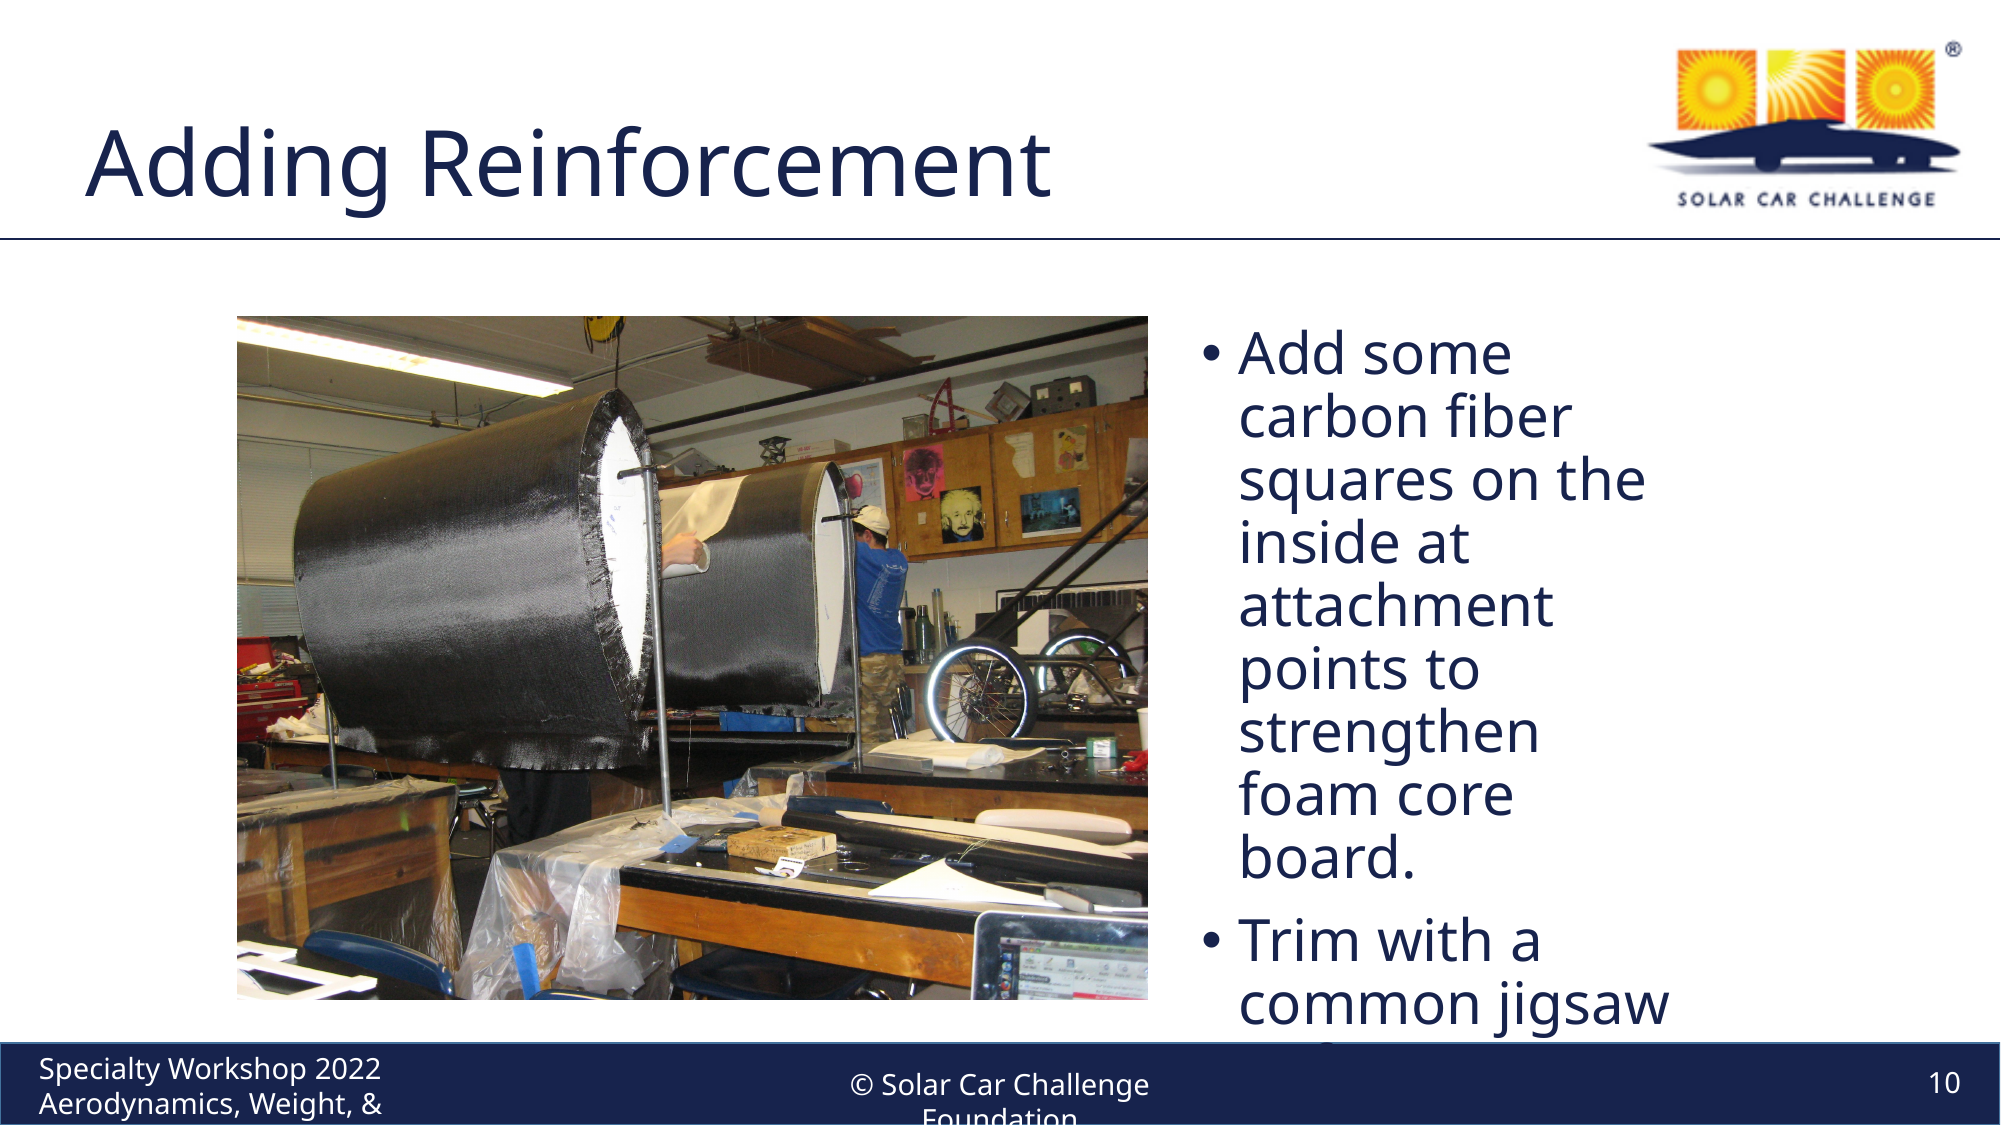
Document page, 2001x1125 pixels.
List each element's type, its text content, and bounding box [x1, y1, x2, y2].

picture [1637, 30, 1971, 225]
picture [237, 316, 1148, 1000]
title Adding Reinforcement [70, 59, 1619, 225]
list Add some carbon fiber squares on the inside at attachment points to strengthen foam core board. Trim with a common jigsaw to fit. [1186, 316, 1714, 1058]
